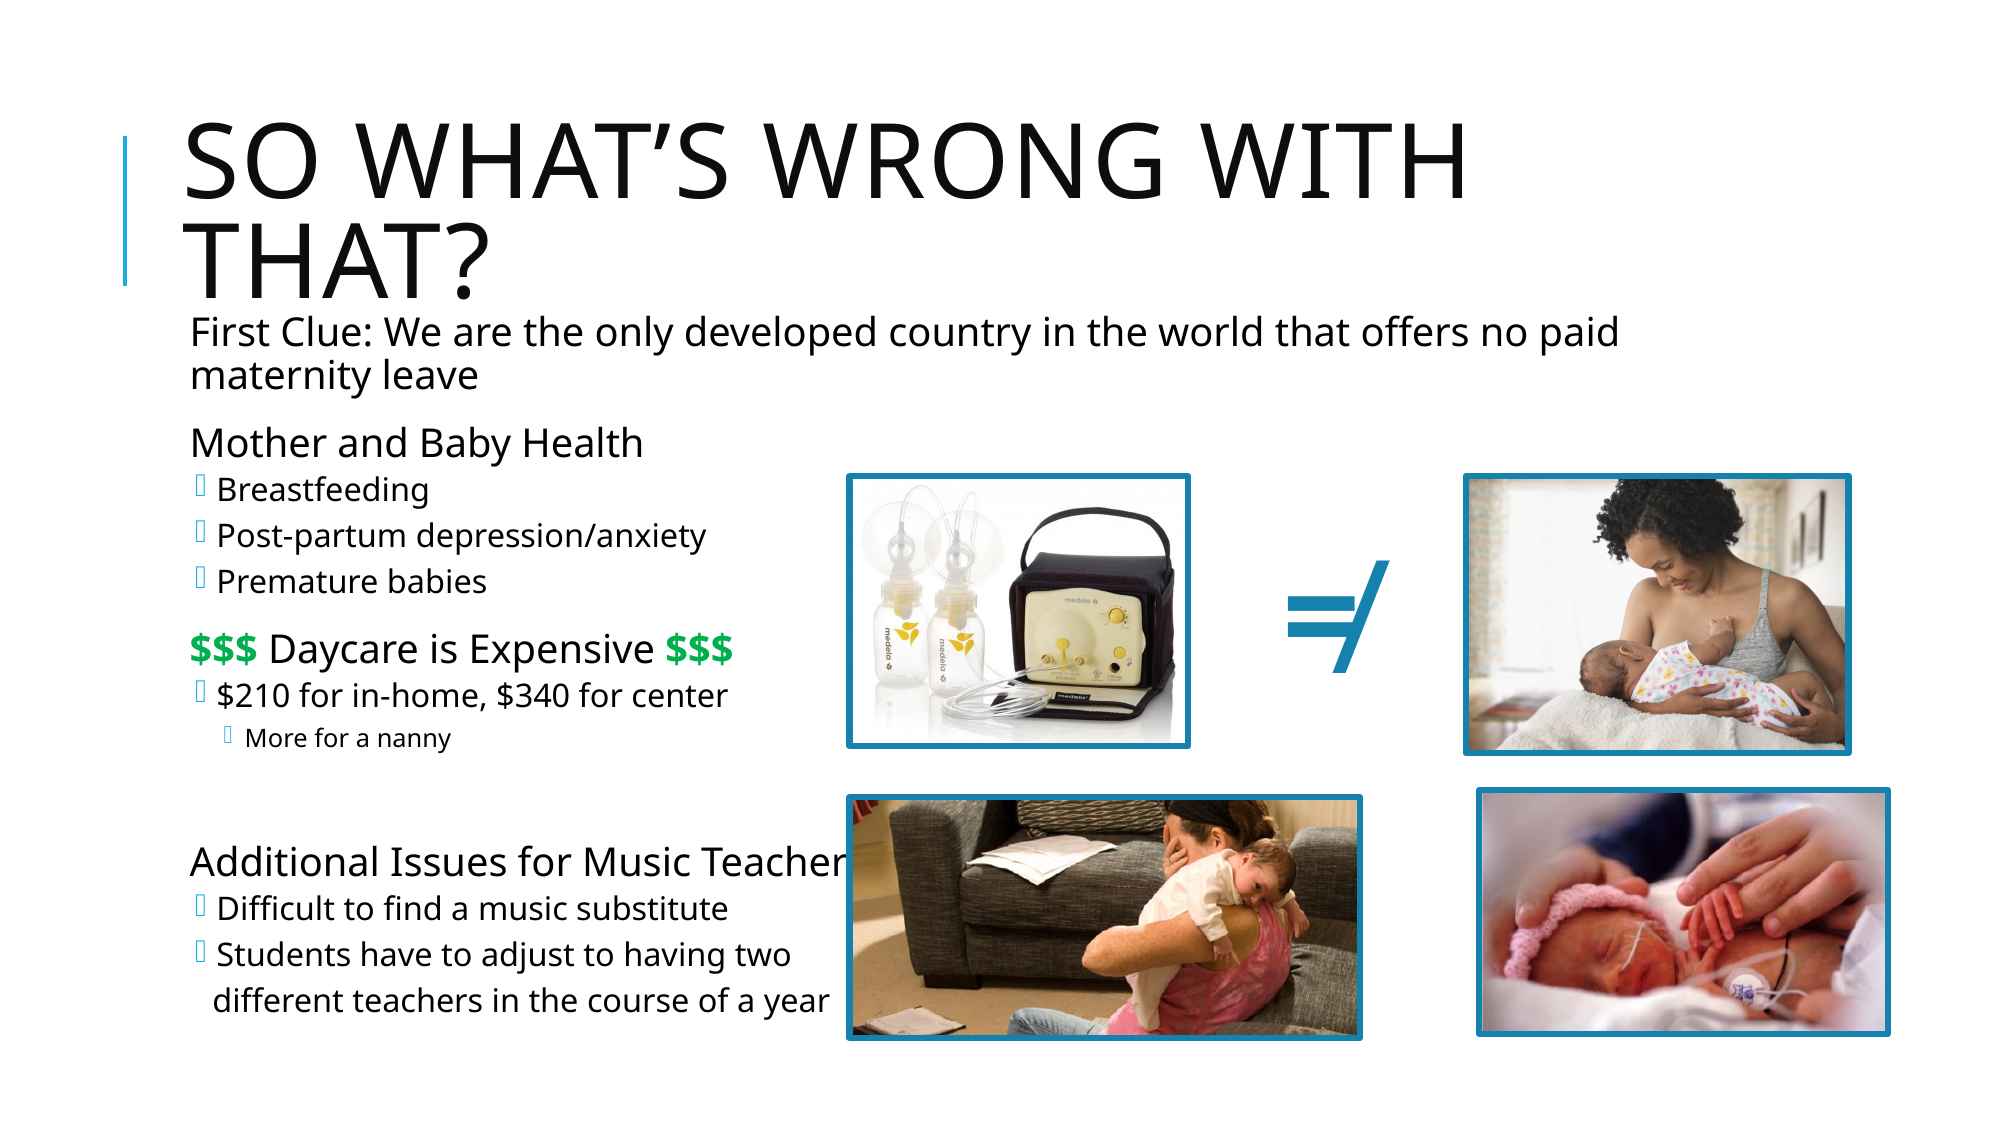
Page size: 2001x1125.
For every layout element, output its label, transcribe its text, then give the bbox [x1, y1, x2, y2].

picture [852, 800, 1357, 1036]
title So what’s wrong with that? [168, 96, 1763, 304]
picture [852, 479, 1186, 744]
text_box ≠ [1268, 520, 1422, 701]
picture [1468, 478, 1846, 751]
picture [1482, 792, 1886, 1031]
list First Clue: We are the only developed country in the world that offers no paid maternity leave Mother and Baby Health Breastfeeding Post-partum depression/anxiety Premature babies $$$ Daycare is Expensive $$$ $210 for in-home, $340 for center More for a nanny Additional Issues for Music Teachers Difficult to find a music substitute Students have to adjust to having two different teachers in the course of a year [168, 304, 1763, 1035]
